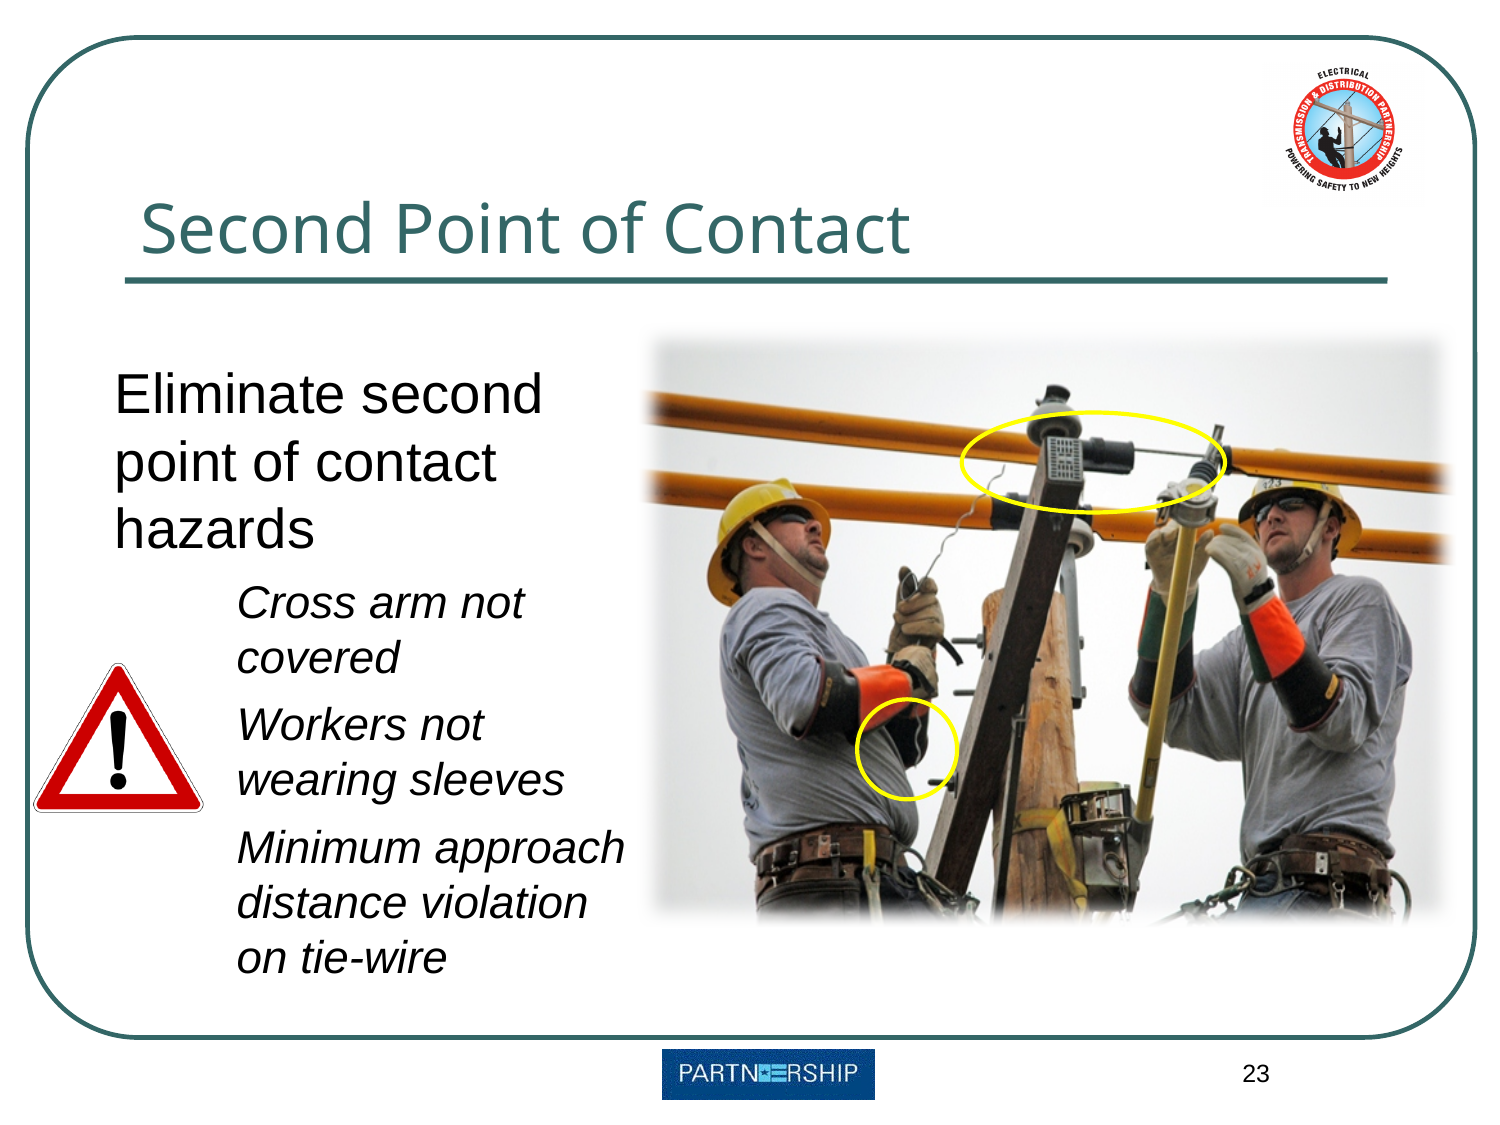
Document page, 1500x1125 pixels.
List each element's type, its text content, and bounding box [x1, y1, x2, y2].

picture [662, 1049, 875, 1100]
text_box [856, 412, 1226, 800]
picture [637, 322, 1457, 929]
list Eliminate second point of contact hazards Cross arm not covered Workers not wearing sleeves Minimum approach distance violation on tie-wire [99, 350, 663, 975]
title Second Point of Contact [125, 87, 1388, 275]
picture [30, 662, 205, 814]
picture [0, 631, 315, 638]
slide_number 23 [1124, 1049, 1388, 1125]
